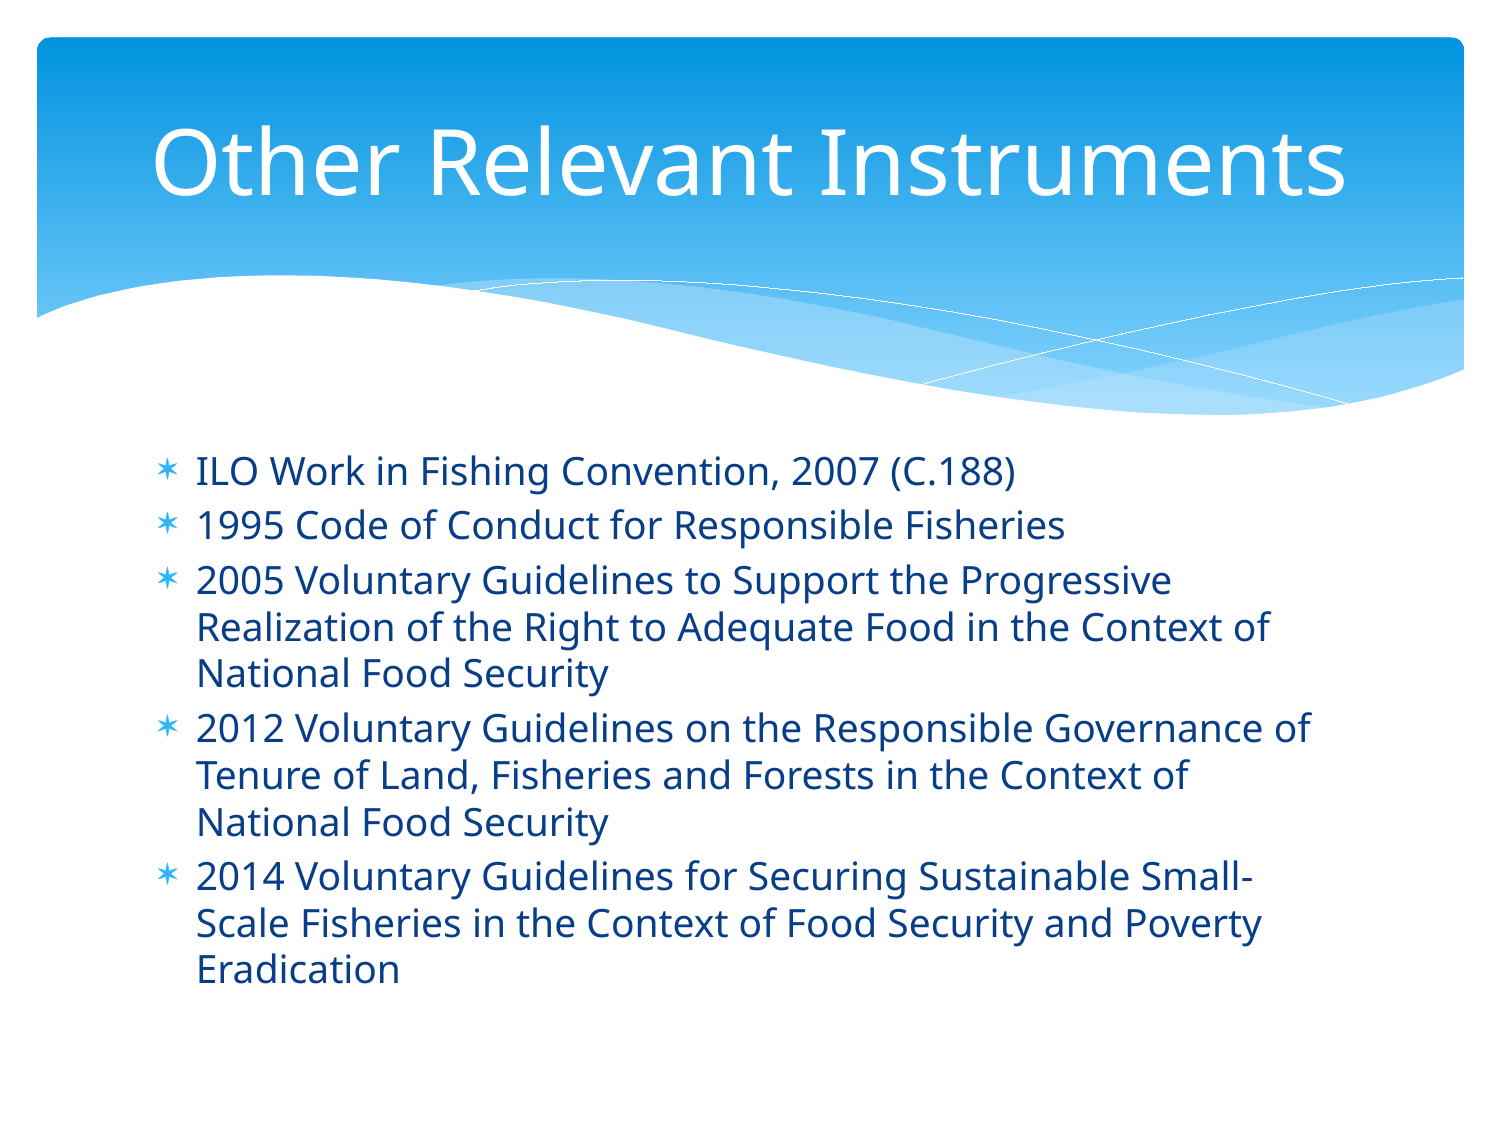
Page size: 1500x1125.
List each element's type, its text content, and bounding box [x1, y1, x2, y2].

title Other Relevant Instruments [75, 55, 1425, 261]
list ILO Work in Fishing Convention, 2007 (C.188) 1995 Code of Conduct for Responsible Fisheries 2005 Voluntary Guidelines to Support the Progressive Realization of the Right to Adequate Food in the Context of National Food Security 2012 Voluntary Guidelines on the Responsible Governance of Tenure of Land, Fisheries and Forests in the Context of National Food Security 2014 Voluntary Guidelines for Securing Sustainable Small-Scale Fisheries in the Context of Food Security and Poverty Eradication [143, 438, 1359, 1005]
